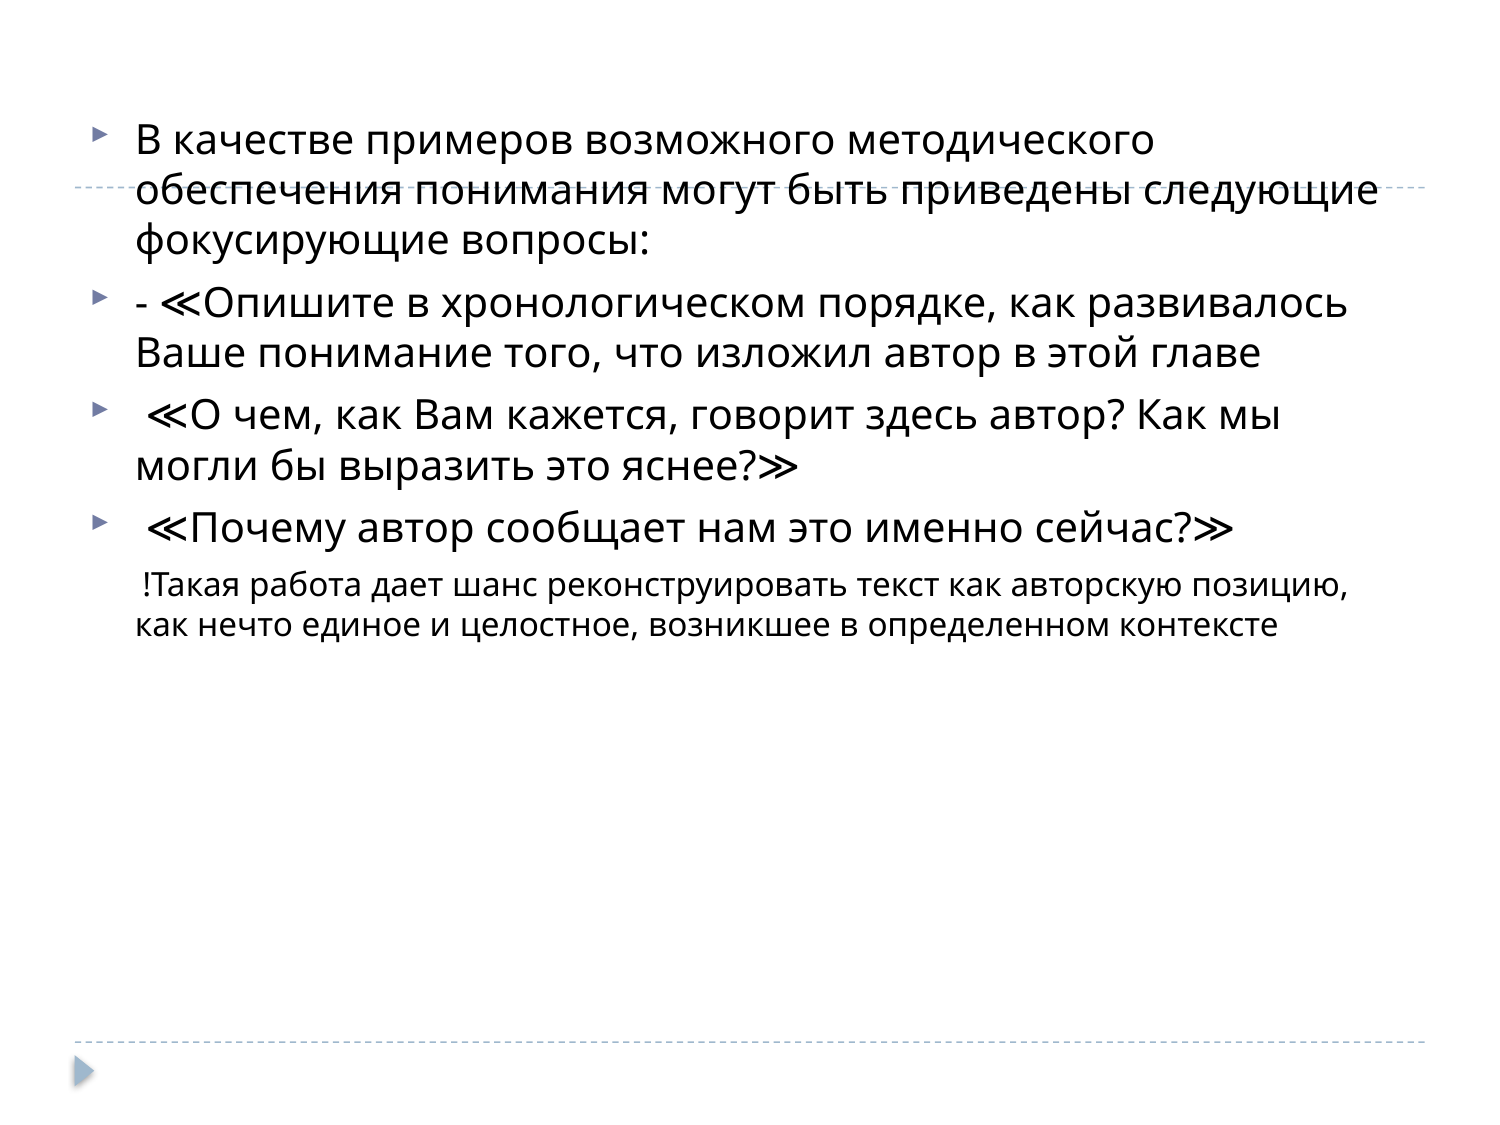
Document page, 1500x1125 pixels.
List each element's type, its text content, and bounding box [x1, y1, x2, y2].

list В качестве примеров возможного методического обеспечения понимания могут быть приведены следующие фокусирующие вопросы: - ≪Опишите в хронологическом порядке, как развивалось Ваше понимание того, что изложил автор в этой главе ≪О чем, как Вам кажется, говорит здесь автор? Как мы могли бы выразить это яснее?≫ ≪Почему автор сообщает нам это именно сейчас?≫ !Такая работа дает шанс реконструировать текст как авторскую позицию, как нечто единое и целостное, возникшее в определенном контексте [75, 105, 1425, 1010]
